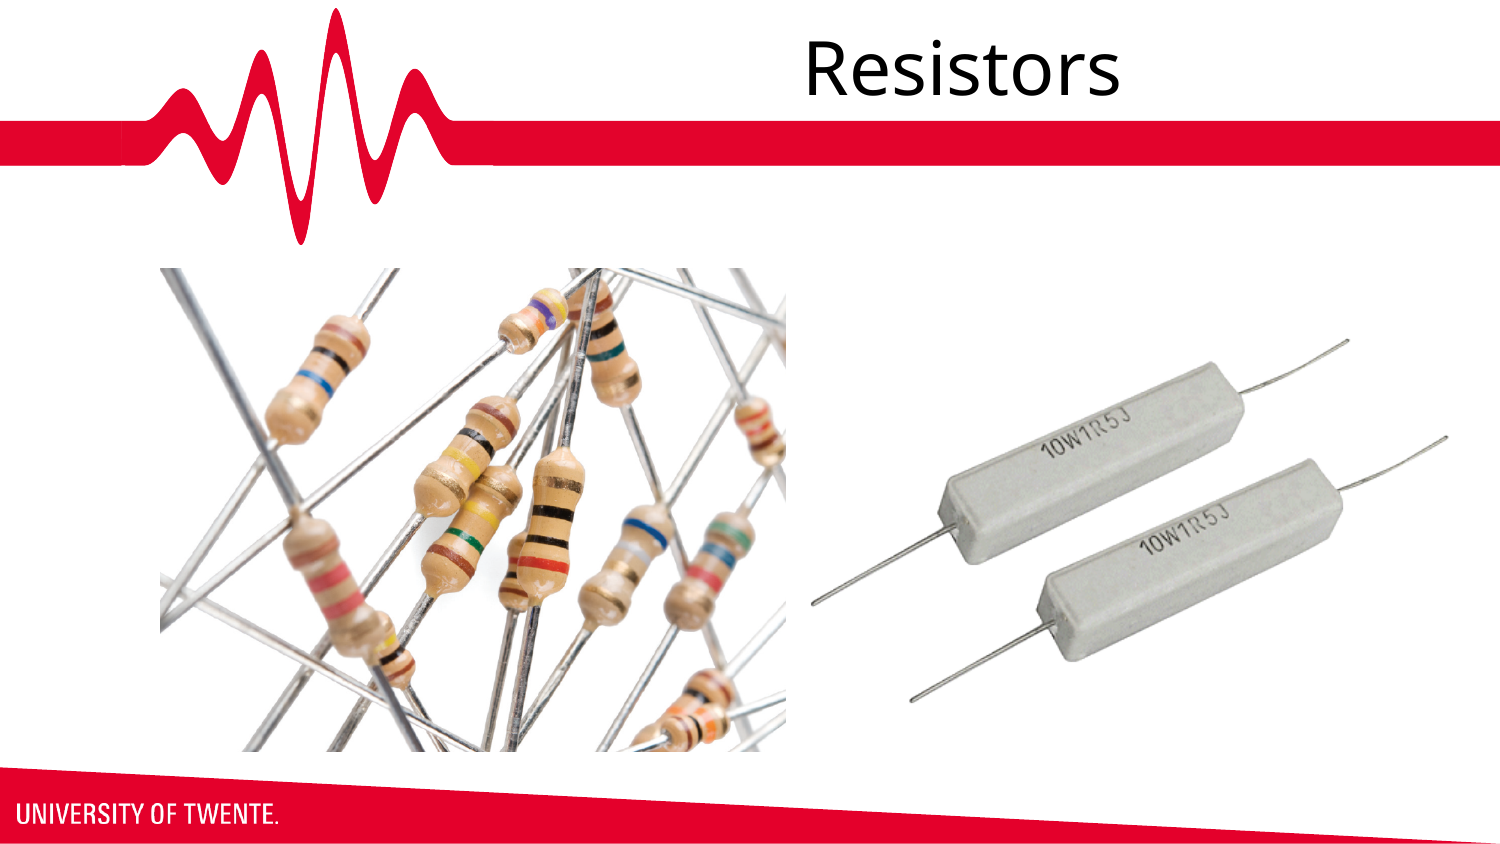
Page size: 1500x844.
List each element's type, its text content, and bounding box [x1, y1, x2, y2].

picture [160, 247, 1477, 777]
title Resistors [501, 20, 1424, 112]
picture [17, 803, 278, 824]
picture [0, 8, 1500, 245]
